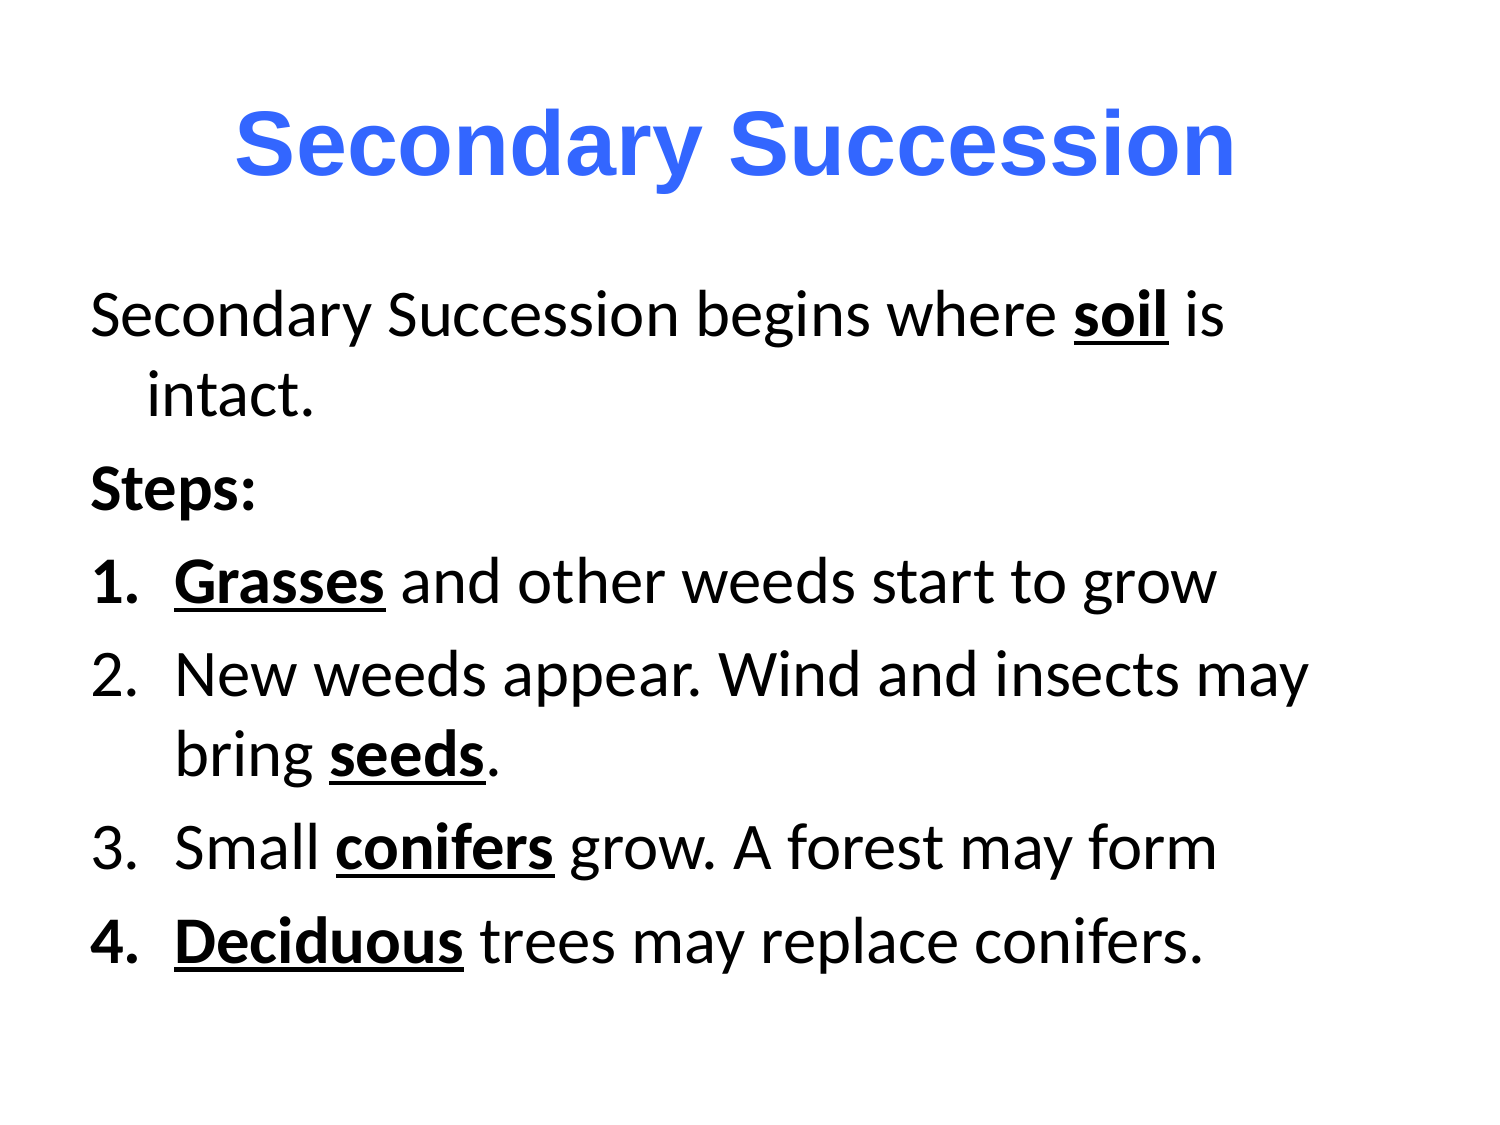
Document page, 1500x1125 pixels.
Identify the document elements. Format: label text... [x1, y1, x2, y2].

list Secondary Succession begins where soil is intact. Steps: Grasses and other weeds start to grow New weeds appear. Wind and insects may bring seeds. Small conifers grow. A forest may form Deciduous trees may replace conifers. [75, 262, 1425, 1005]
title Secondary Succession [75, 45, 1425, 233]
